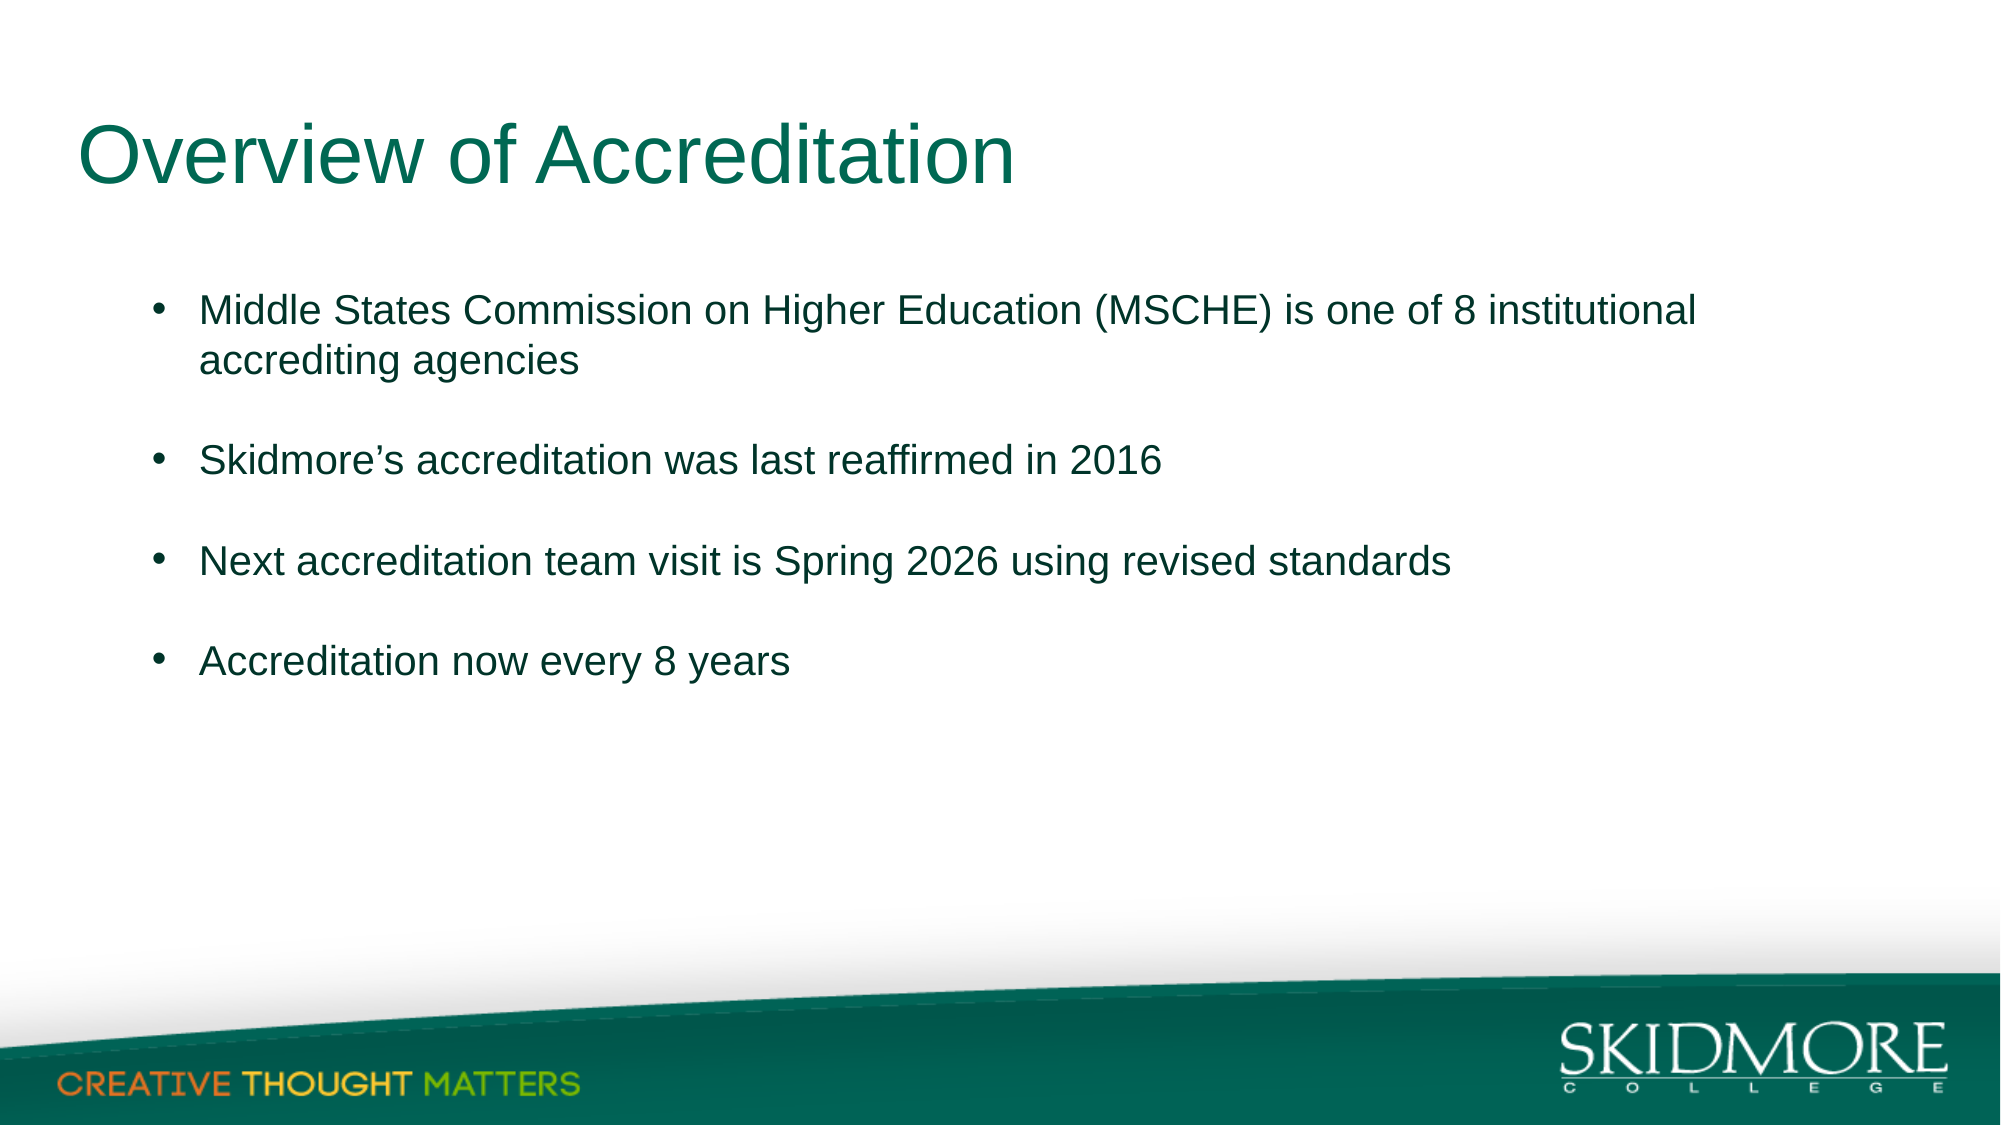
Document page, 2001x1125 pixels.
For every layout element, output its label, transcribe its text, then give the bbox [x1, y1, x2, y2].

title Overview of Accreditation [62, 75, 1938, 225]
text_box Middle States Commission on Higher Education (MSCHE) is one of 8 institutional accrediting agencies Skidmore’s accreditation was last reaffirmed in 2016 Next accreditation team visit is Spring 2026 using revised standards Accreditation now every 8 years [137, 275, 1715, 741]
picture [0, 0, 2001, 1125]
